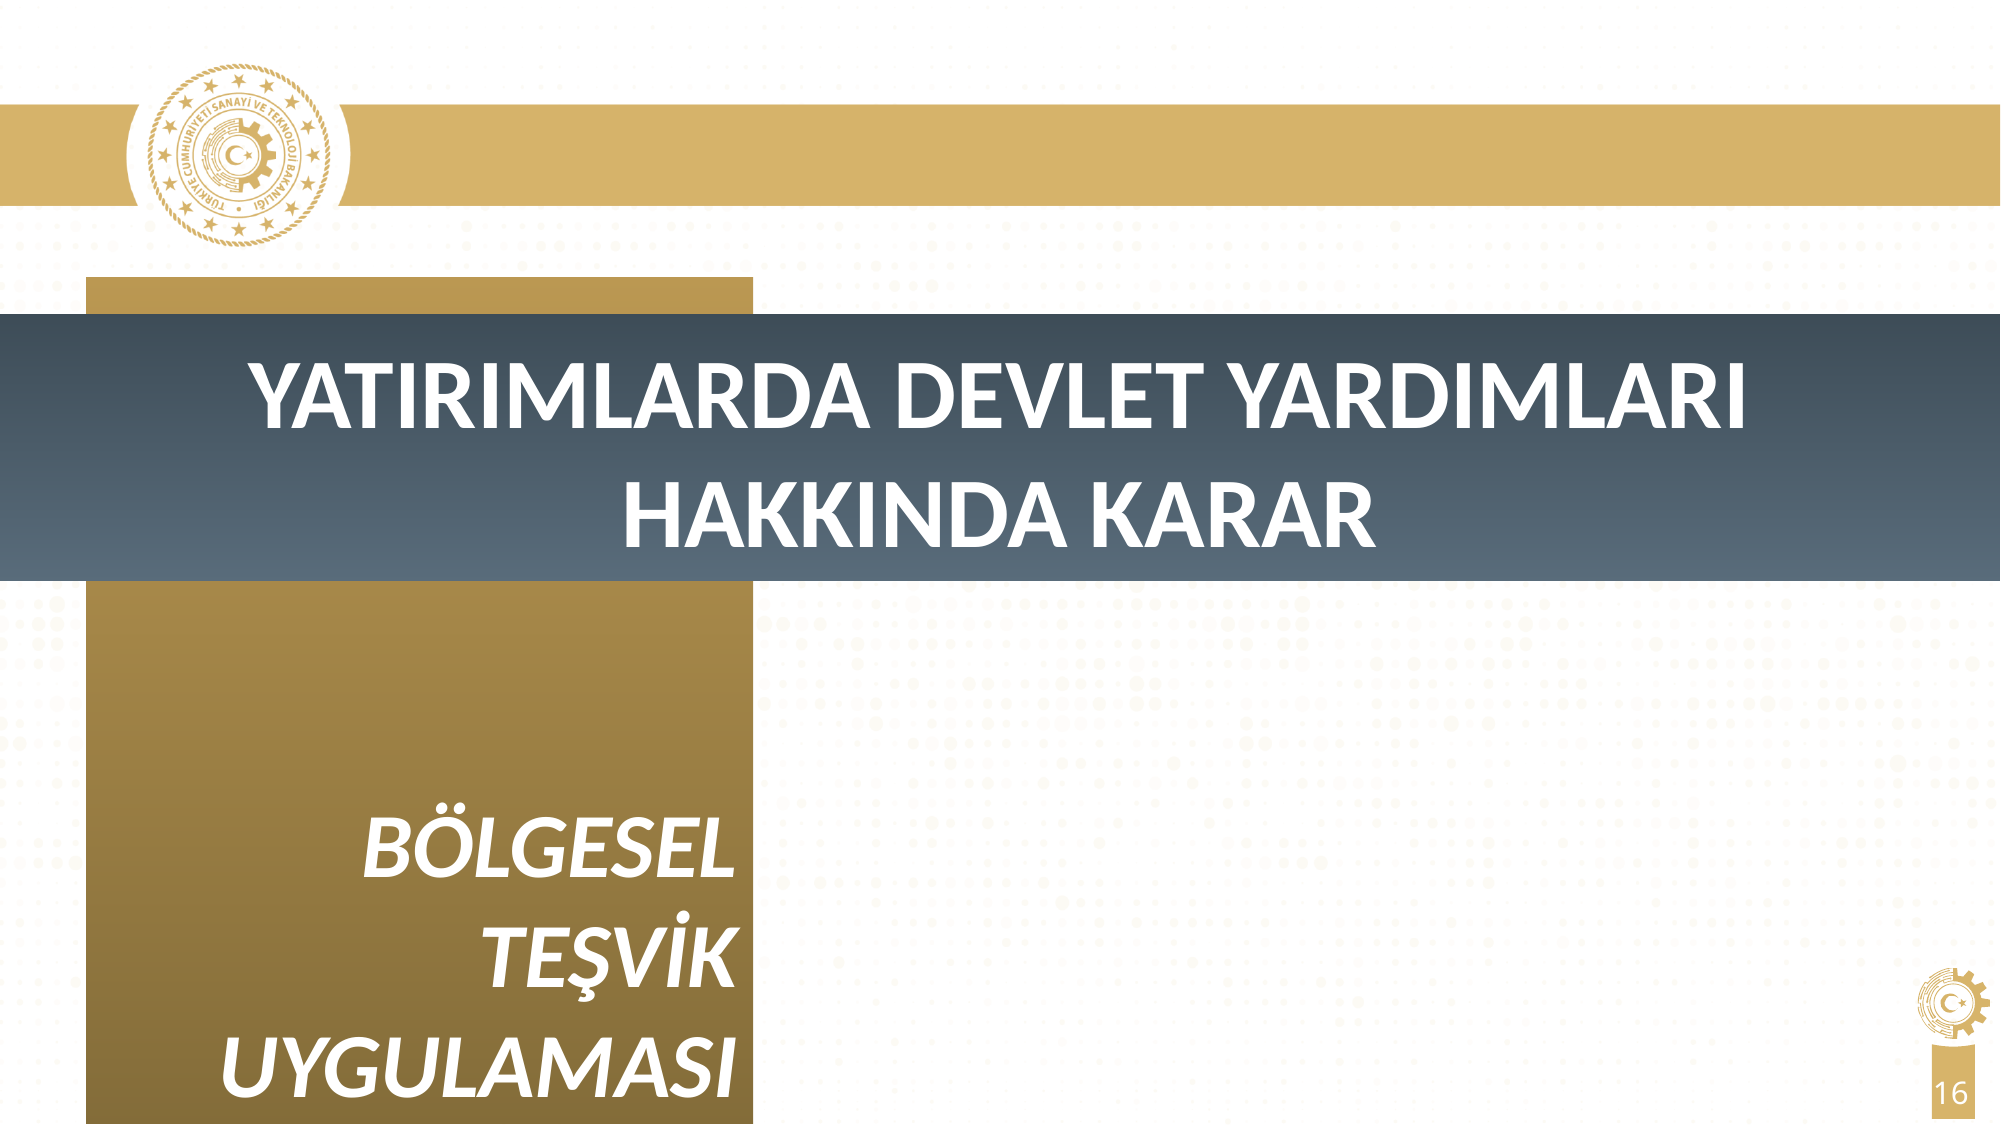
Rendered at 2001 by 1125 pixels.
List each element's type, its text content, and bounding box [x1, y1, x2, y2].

text_box BÖLGESEL TEŞVİK UYGULAMASI [85, 276, 754, 314]
text_box BÖLGESEL TEŞVİK UYGULAMASI [85, 582, 754, 1124]
picture [0, 0, 2001, 1125]
text_box 16 [1910, 1064, 1992, 1125]
text_box YATIRIMLARDA DEVLET YARDIMLARI HAKKINDA KARAR [0, 314, 2000, 582]
